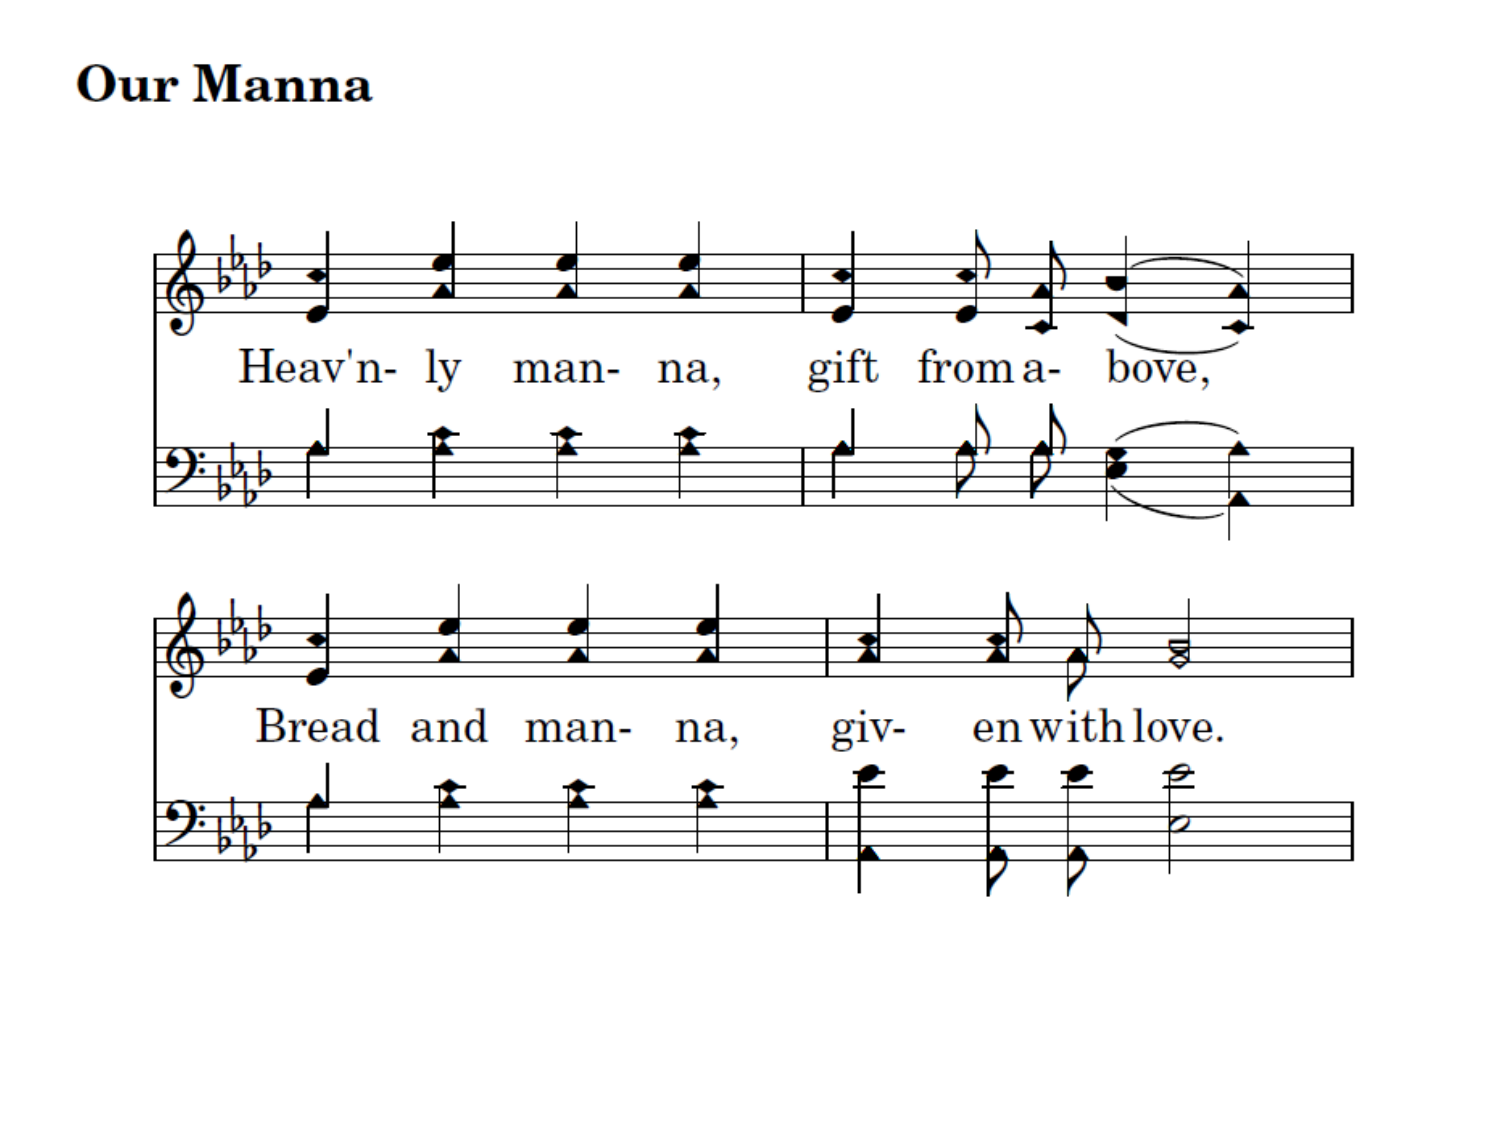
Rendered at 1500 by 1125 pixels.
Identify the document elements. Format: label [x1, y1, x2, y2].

picture [49, 37, 401, 123]
picture [128, 212, 1372, 913]
